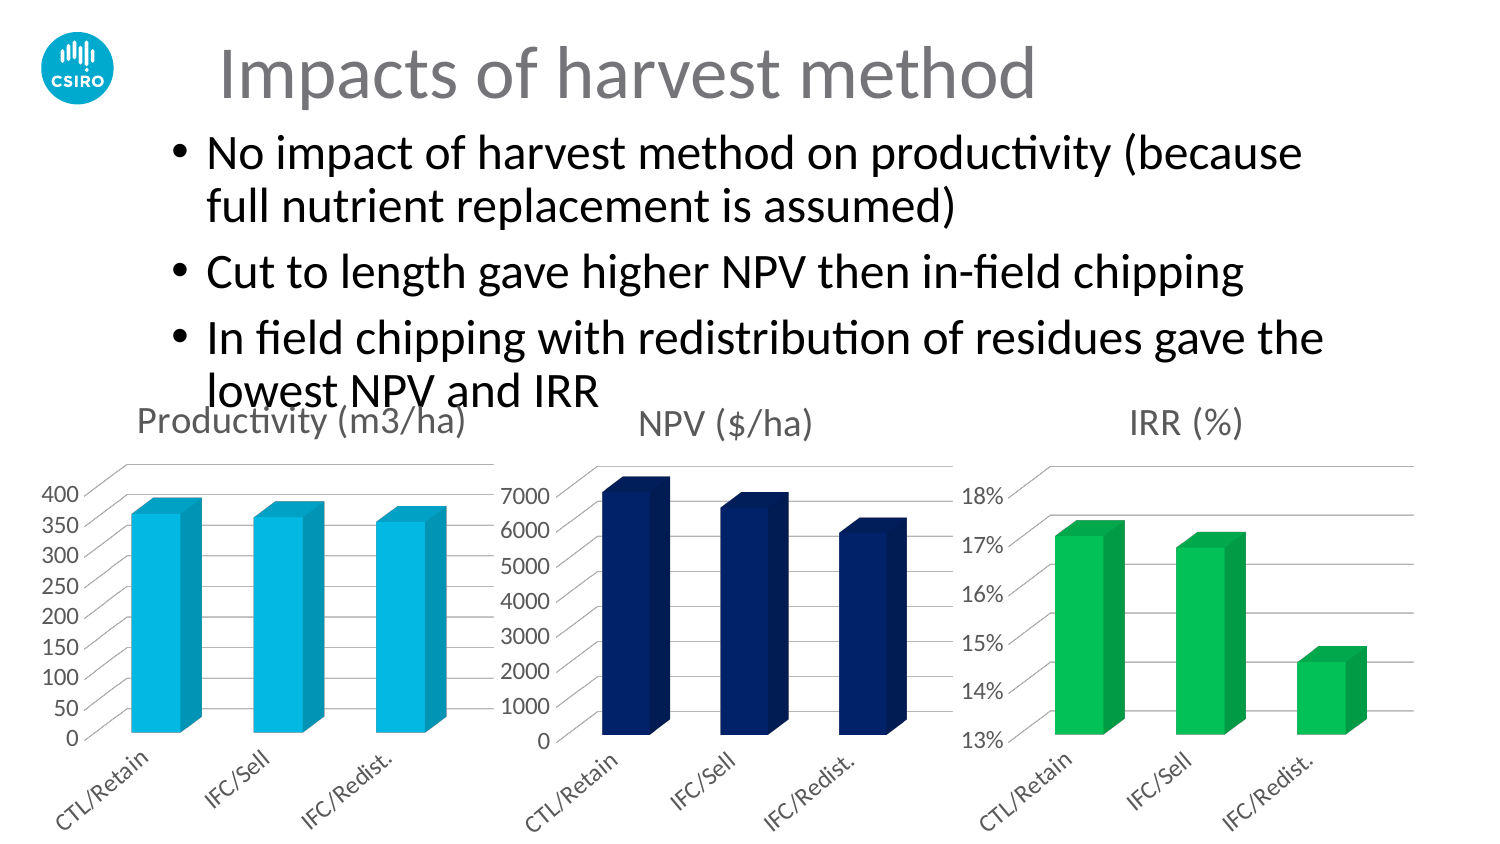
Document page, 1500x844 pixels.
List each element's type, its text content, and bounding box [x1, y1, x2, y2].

title Impacts of harvest method [218, 23, 1376, 155]
list No impact of harvest method on productivity (because full nutrient replacement is assumed) Cut to length gave higher NPV then in-field chipping In field chipping with redistribution of residues gave the lowest NPV and IRR [171, 126, 1363, 375]
chart [30, 374, 1424, 844]
